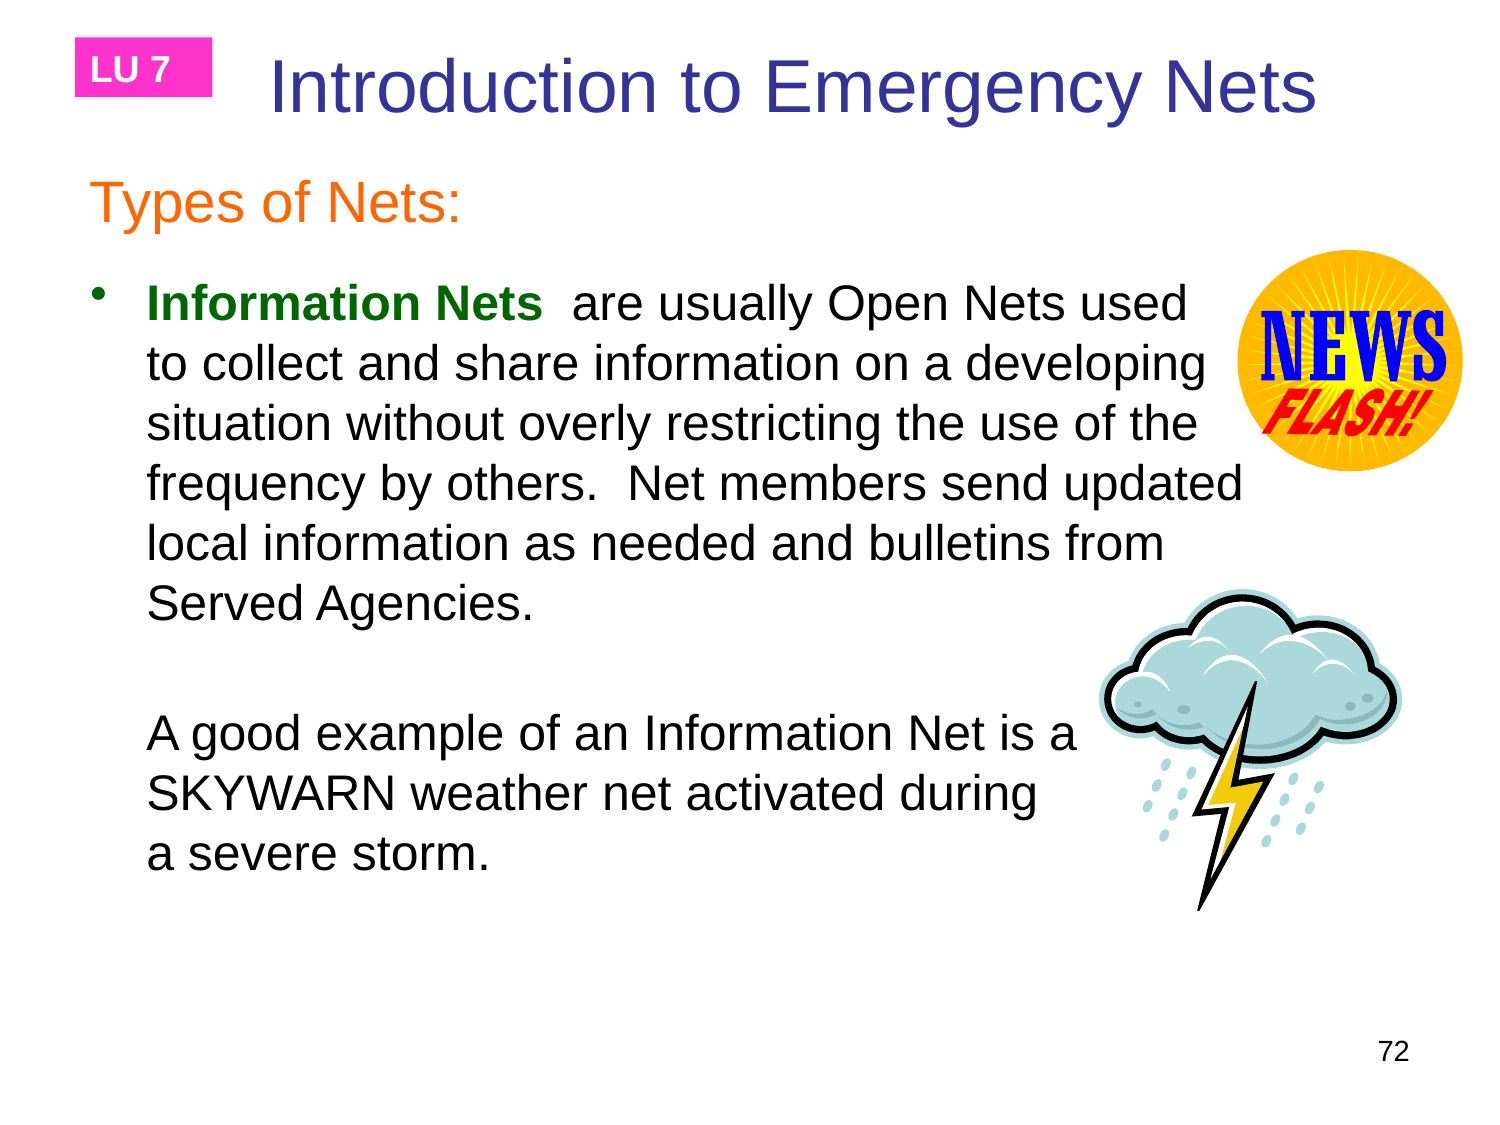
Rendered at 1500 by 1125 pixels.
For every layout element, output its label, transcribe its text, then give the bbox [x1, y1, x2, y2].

picture [1098, 588, 1403, 912]
slide_number 72 [1074, 1024, 1426, 1103]
list Information Nets are usually Open Nets used to collect and share information on a developing situation without overly restricting the use of the frequency by others. Net members send updated local information as needed and bulletins from Served Agencies. A good example of an Information Net is a SKYWARN weather net activated during a severe storm. [74, 262, 1426, 1006]
picture [1237, 249, 1463, 472]
text_box Introduction to Emergency Nets Types of Nets: [74, 37, 1425, 225]
text_box LU 7 [74, 37, 213, 98]
